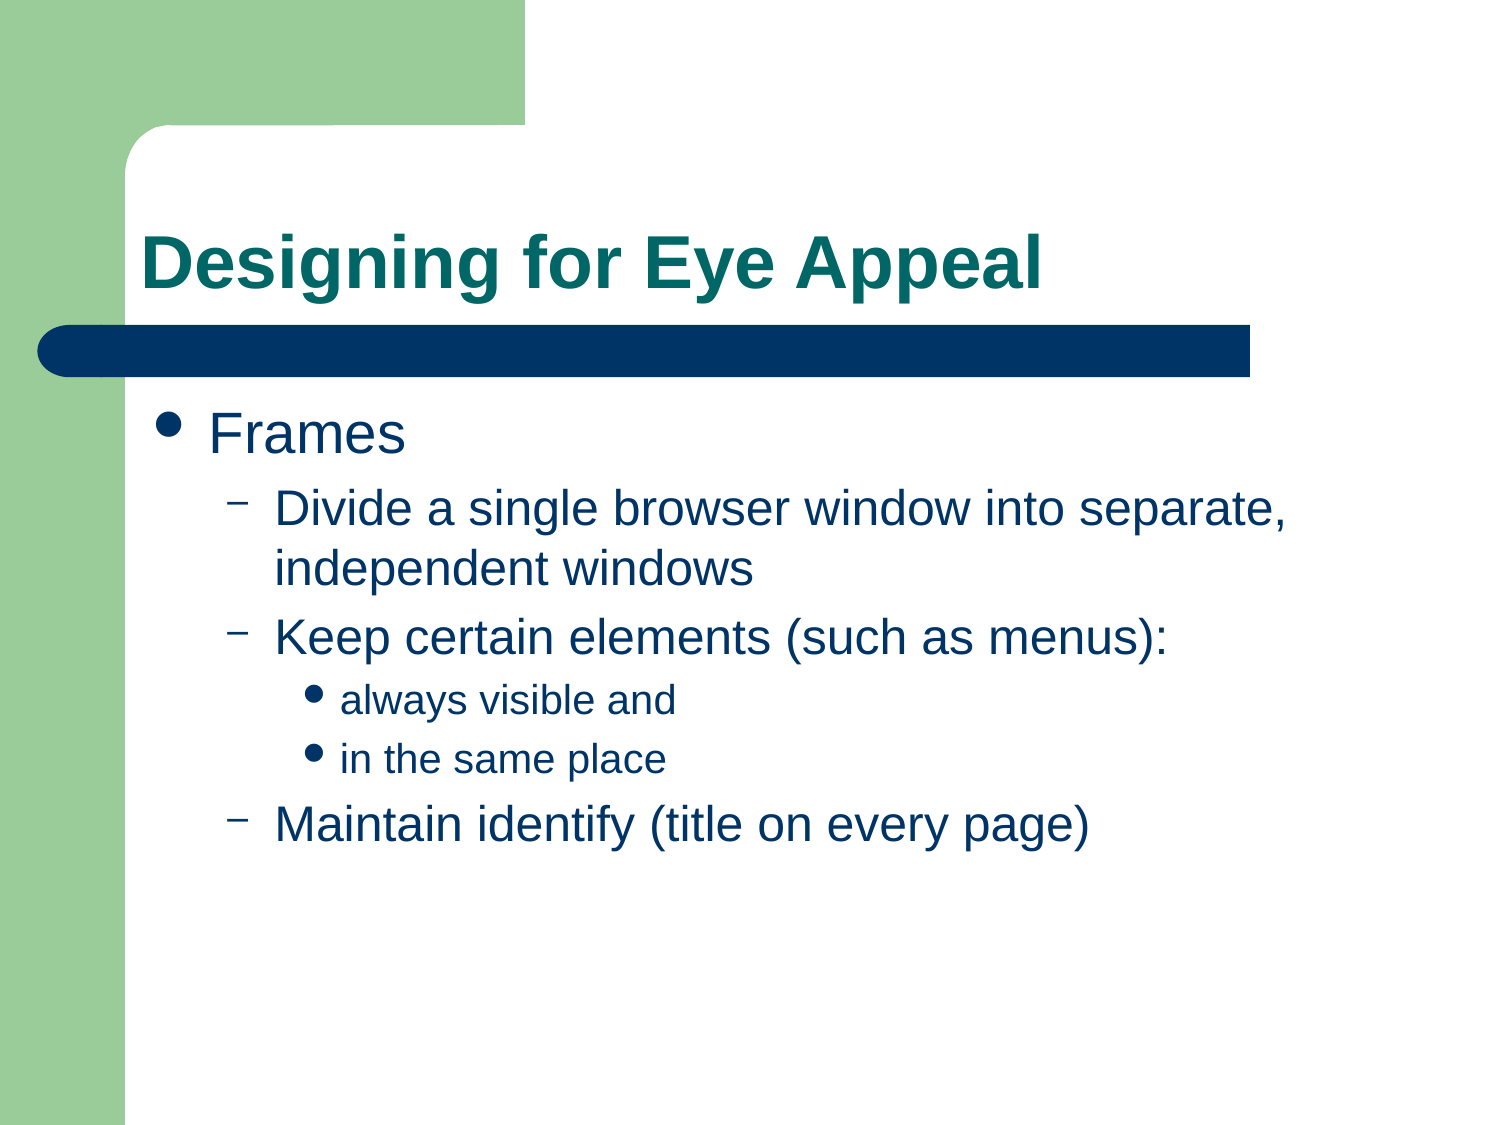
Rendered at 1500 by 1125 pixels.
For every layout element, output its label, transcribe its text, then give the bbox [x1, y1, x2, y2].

title Designing for Eye Appeal [124, 124, 1426, 313]
list Frames Divide a single browser window into separate, independent windows Keep certain elements (such as menus): always visible and in the same place Maintain identify (title on every page) [137, 387, 1400, 999]
